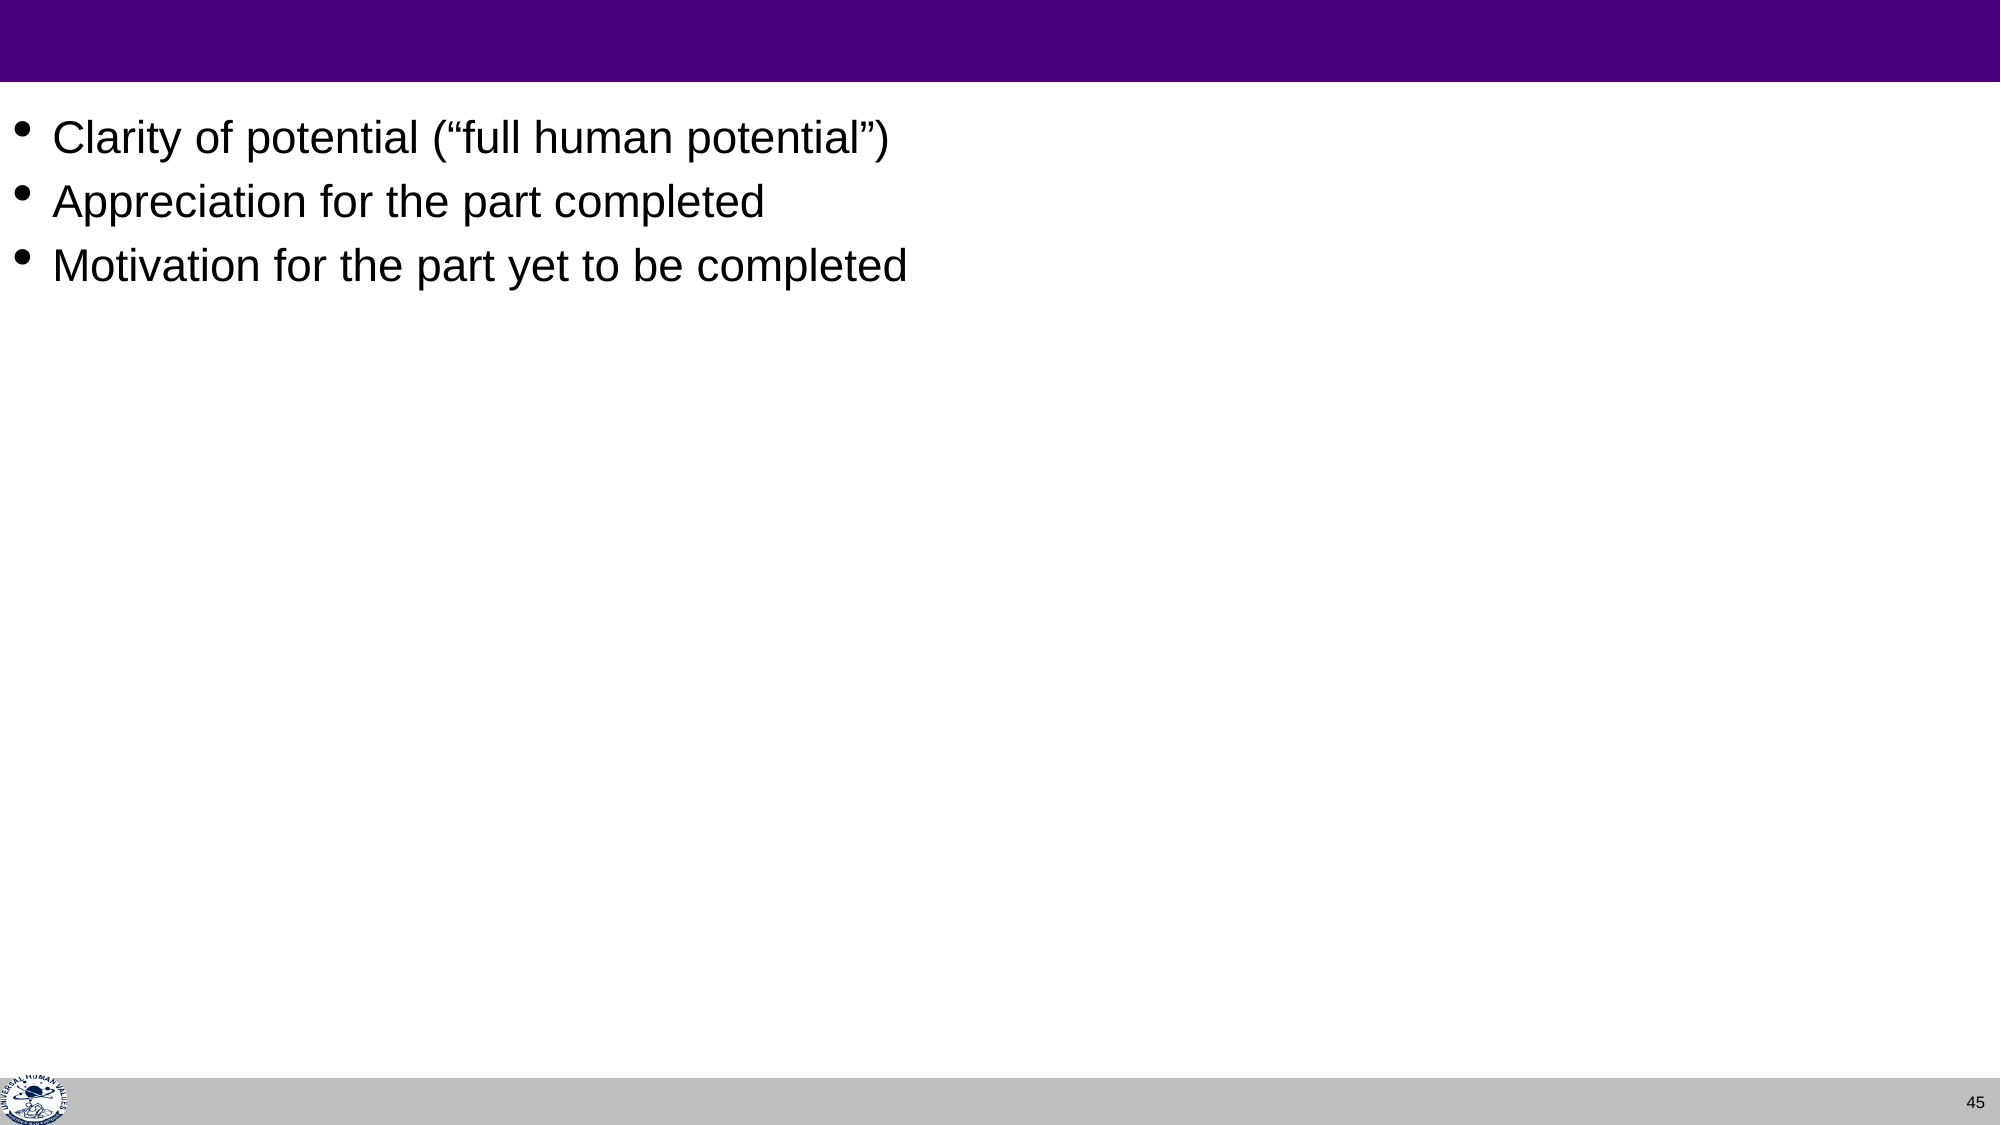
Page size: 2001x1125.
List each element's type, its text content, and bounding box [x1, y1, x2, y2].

picture [0, 1075, 67, 1125]
list Clarity of potential (“full human potential”) Appreciation for the part completed Motivation for the part yet to be completed [0, 99, 2000, 1075]
